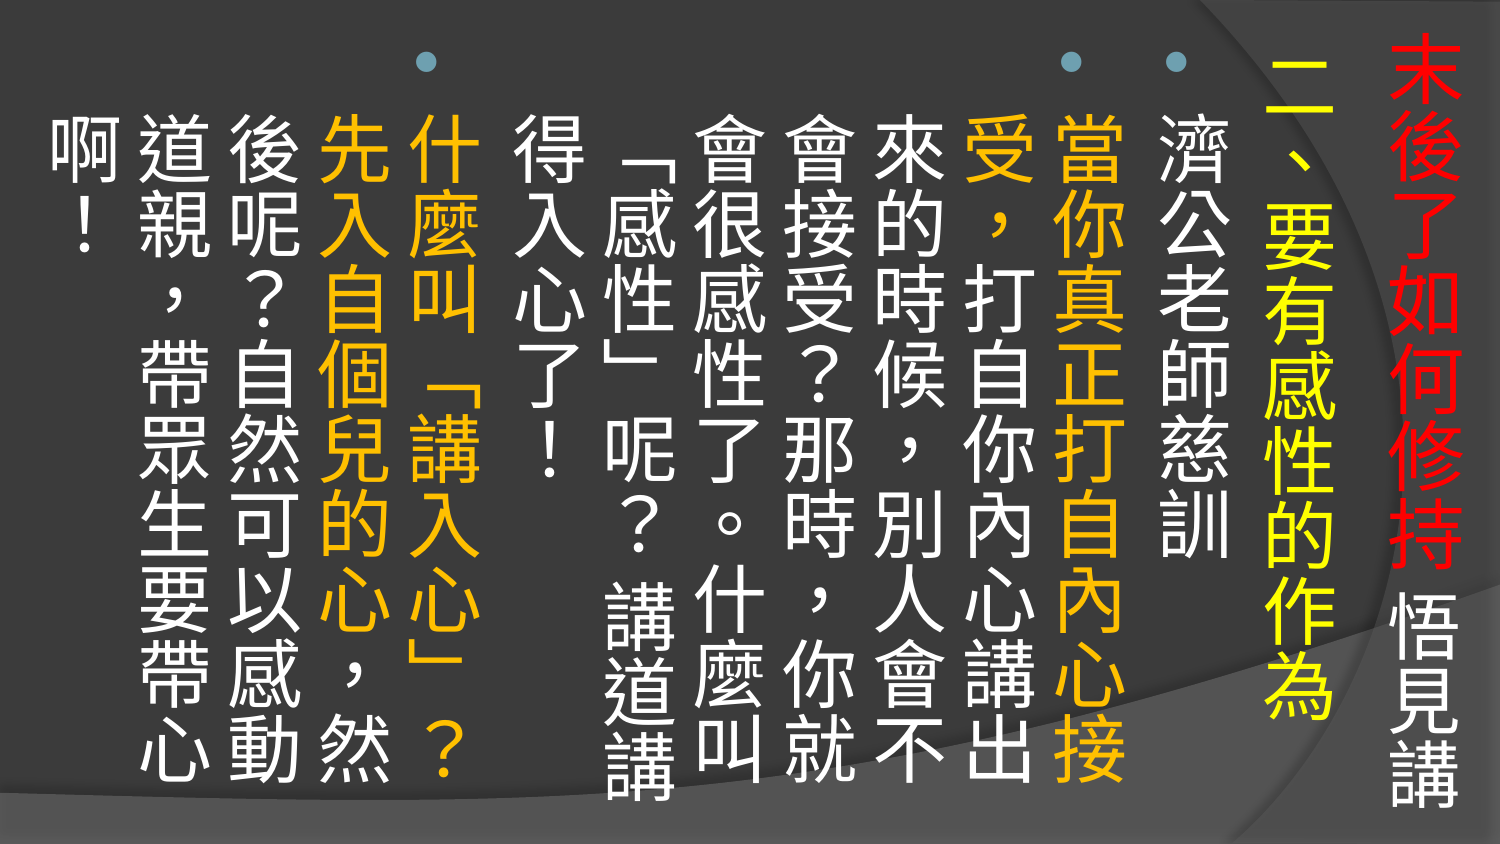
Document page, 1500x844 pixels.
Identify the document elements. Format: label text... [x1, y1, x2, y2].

title 末後了如何修持 悟見講 [1364, 21, 1483, 820]
list 二、要有感性的作為 濟公老師慈訓 當你真正打自內心接受，打自你內心講出來的時候，別人會不會接受？那時，你就會很感性了。什麼叫「感性」呢？ 講道講得入心了！ 什麼叫「講入心」？先入自個兒的心，然後呢？自然可以感動道親，帶眾生要帶心啊！ [29, 27, 1365, 820]
